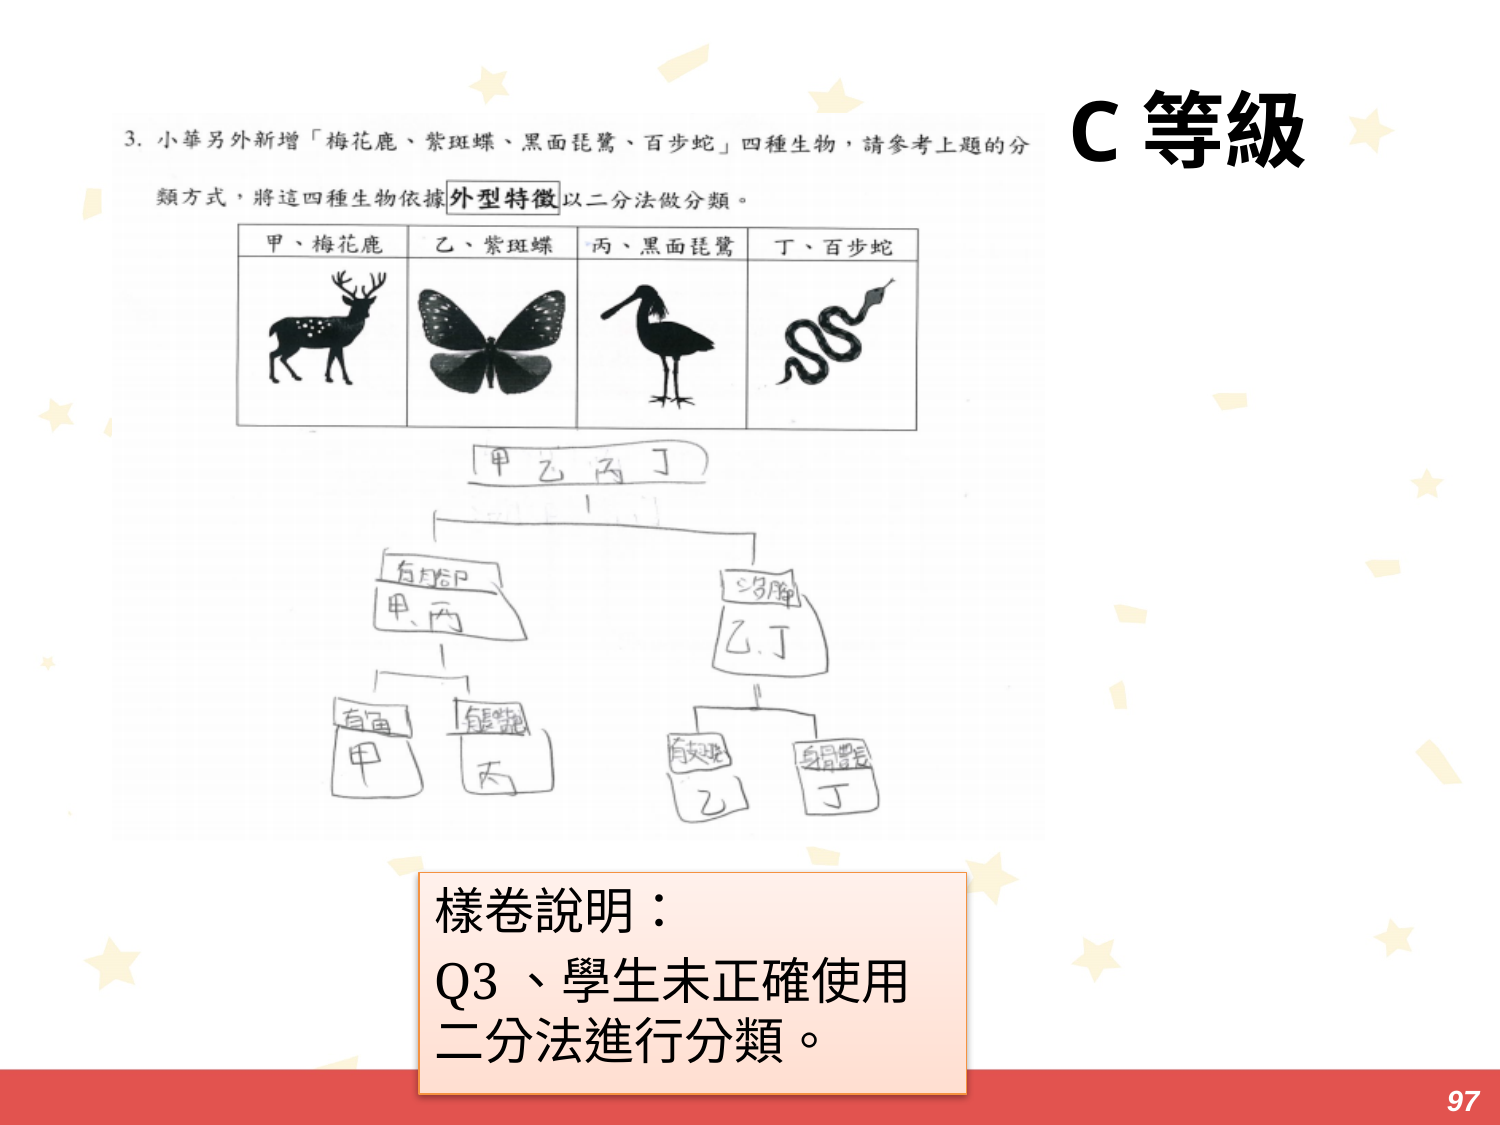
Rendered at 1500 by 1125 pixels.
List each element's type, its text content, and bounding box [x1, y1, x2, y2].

slide_number 97 [1144, 1069, 1495, 1125]
text_box 樣卷說明： Q3、學生未正確使用二分法進行分類。 [418, 872, 967, 1095]
text_box C等級 [986, 78, 1390, 189]
picture [0, 5, 1500, 1125]
